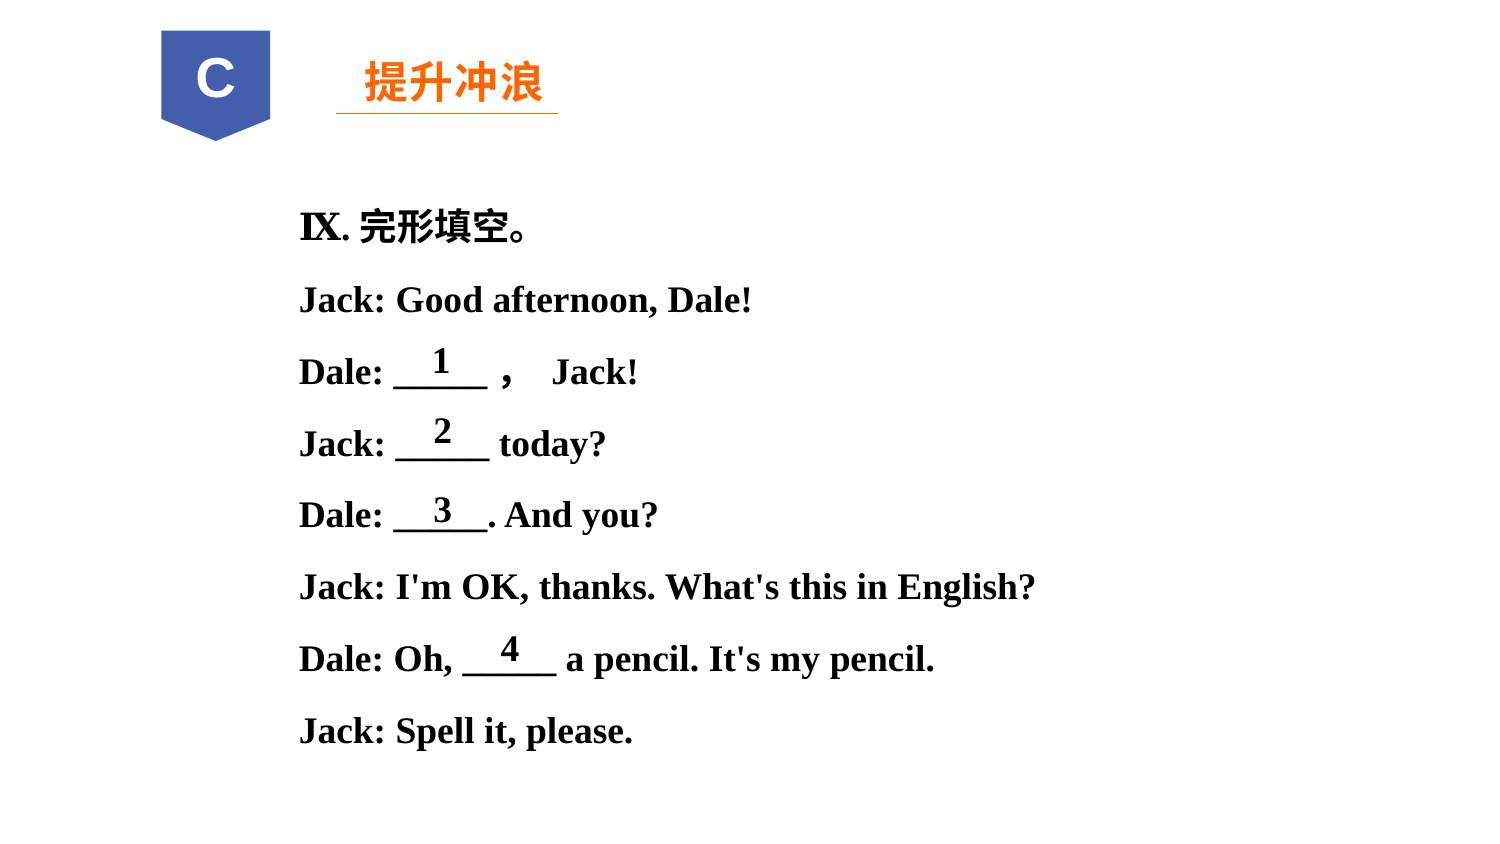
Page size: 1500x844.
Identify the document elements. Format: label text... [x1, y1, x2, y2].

text_box 提升冲浪 [353, 49, 556, 113]
text_box 4 [489, 618, 534, 675]
text_box 3 [422, 479, 467, 536]
list Ⅸ.完形填空。 Jack: Good afternoon, Dale! Dale: _____， Jack! Jack: _____ today? Dale: _____. And you? Jack: I'm OK, thanks. What's this in English? Dale: Oh, _____ a pencil. It's my pencil. Jack: Spell it, please. [287, 179, 1127, 738]
text_box 1 [420, 330, 465, 387]
text_box C [161, 30, 271, 142]
text_box 2 [422, 400, 467, 458]
